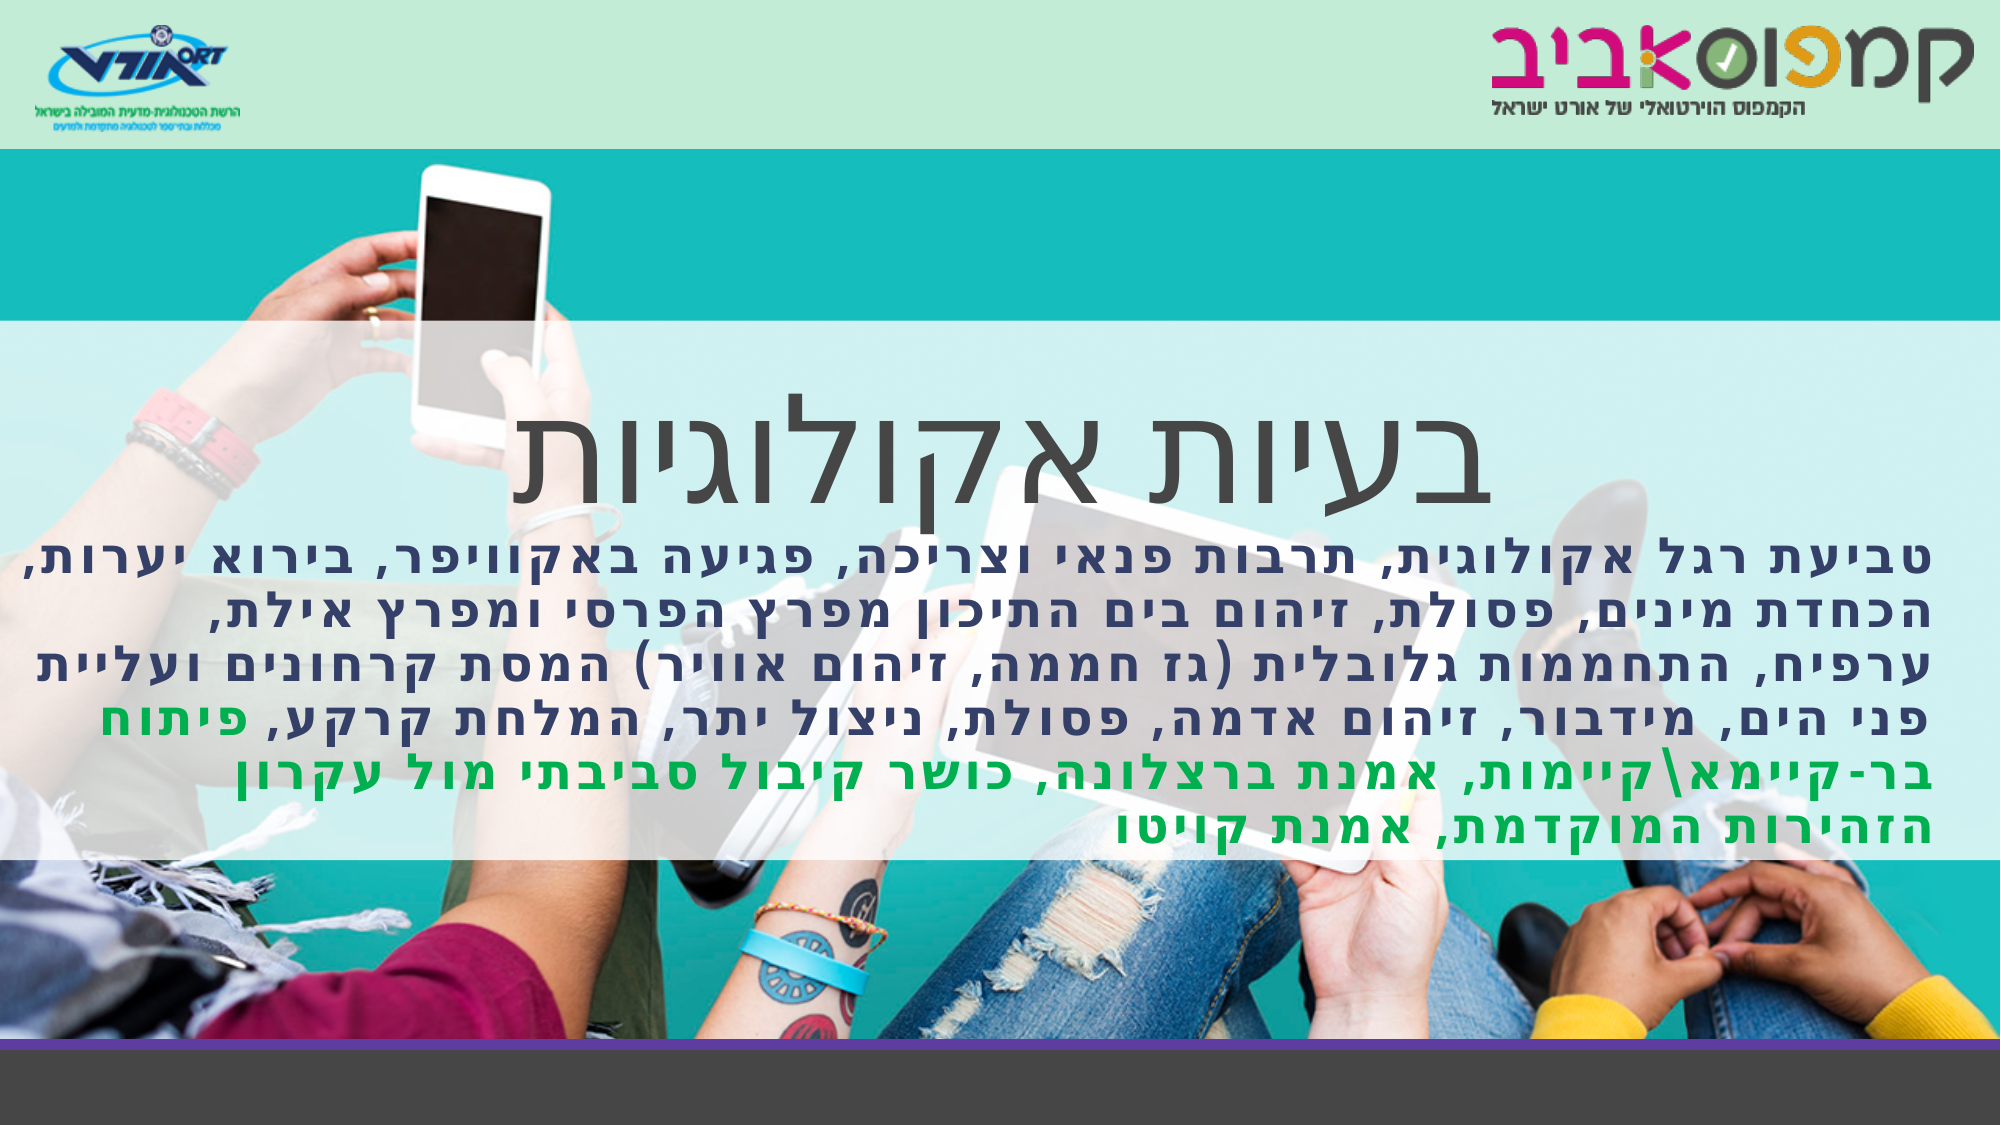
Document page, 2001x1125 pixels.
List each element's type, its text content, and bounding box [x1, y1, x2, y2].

picture [1492, 25, 1974, 118]
picture [0, 861, 2000, 1039]
picture [35, 25, 240, 132]
subtitle טביעת רגל אקולוגית, תרבות פנאי וצריכה, פגיעה באקוויפר, בירוא יערות, הכחדת מינים, פסולת, זיהום בים התיכון מפרץ הפרסי ומפרץ אילת, ערפיח, התחממות גלובלית (גז חממה, זיהום אוויר) המסת קרחונים ועליית פני הים, מידבור, זיהום אדמה, פסולת, ניצול יתר, המלחת קרקע, פיתוח בר-קיימא\קיימות, אמנת ברצלונה, כושר קיבול סביבתי מול עקרון הזהירות המוקדמת, אמנת קויטו [0, 522, 1950, 810]
picture [0, 149, 2000, 320]
title בעיות אקולוגיות [180, 328, 1830, 522]
